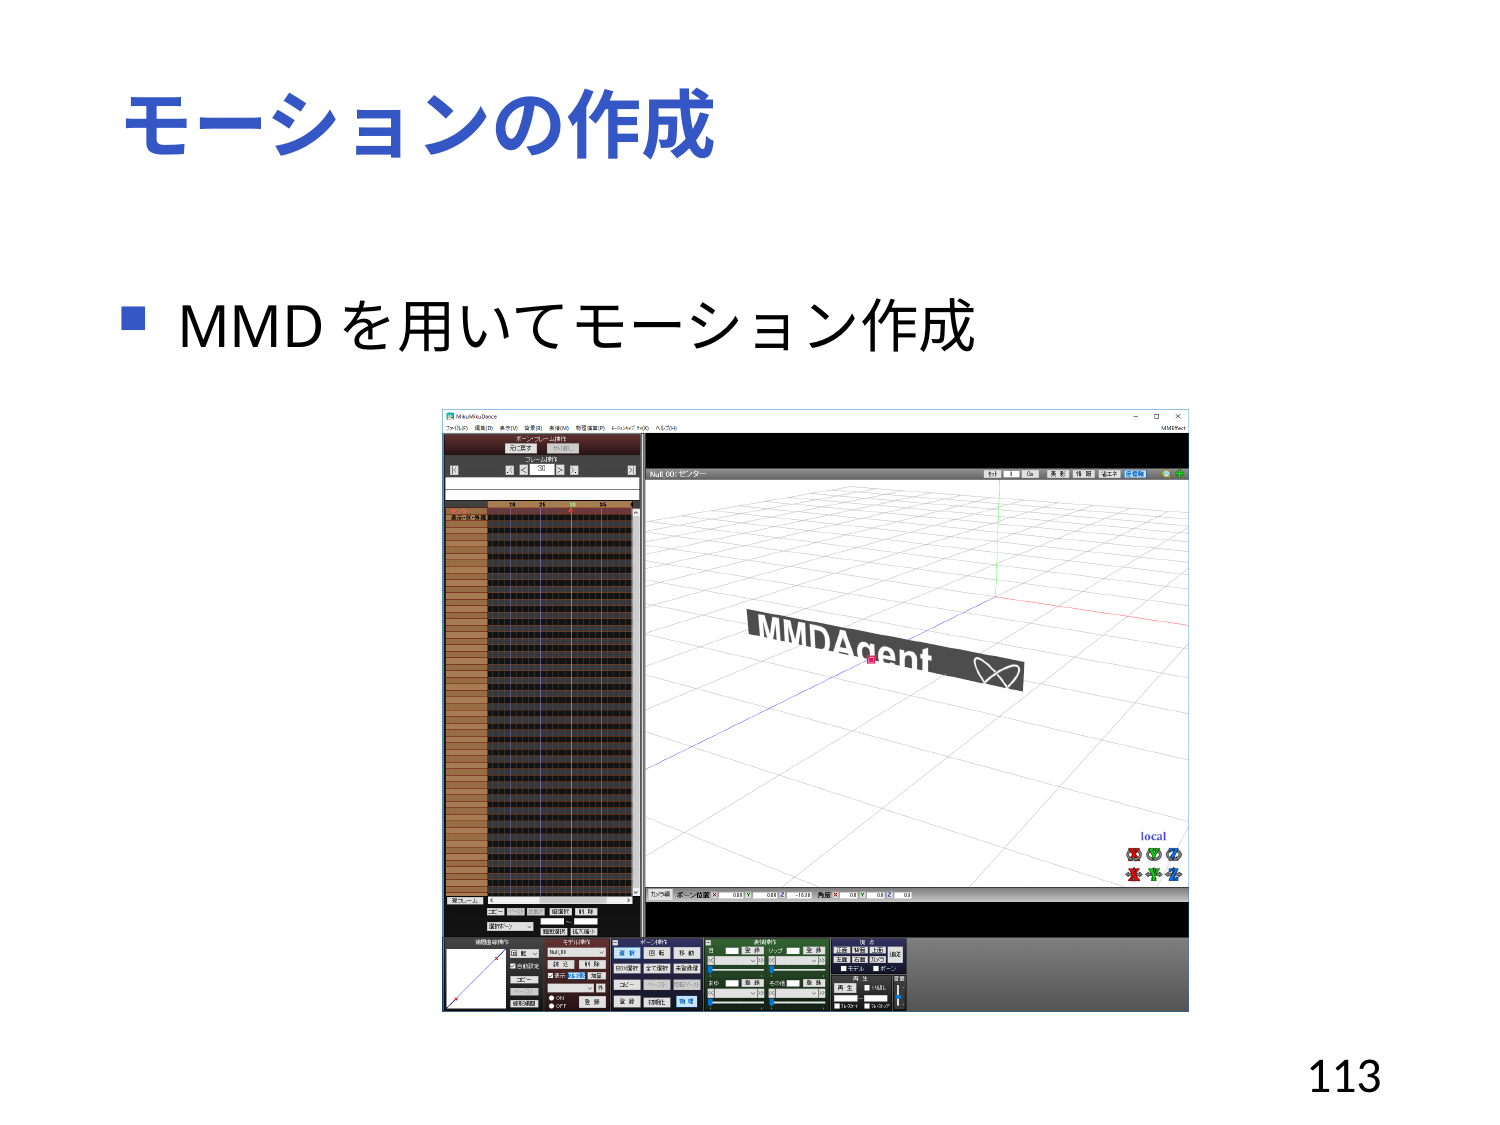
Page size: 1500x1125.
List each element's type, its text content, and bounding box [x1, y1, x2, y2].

title モーションの作成 [103, 19, 1397, 237]
picture [442, 409, 1189, 1012]
slide_number 113 [1059, 1042, 1397, 1103]
list MMDを用いてモーション作成 [103, 267, 1397, 981]
